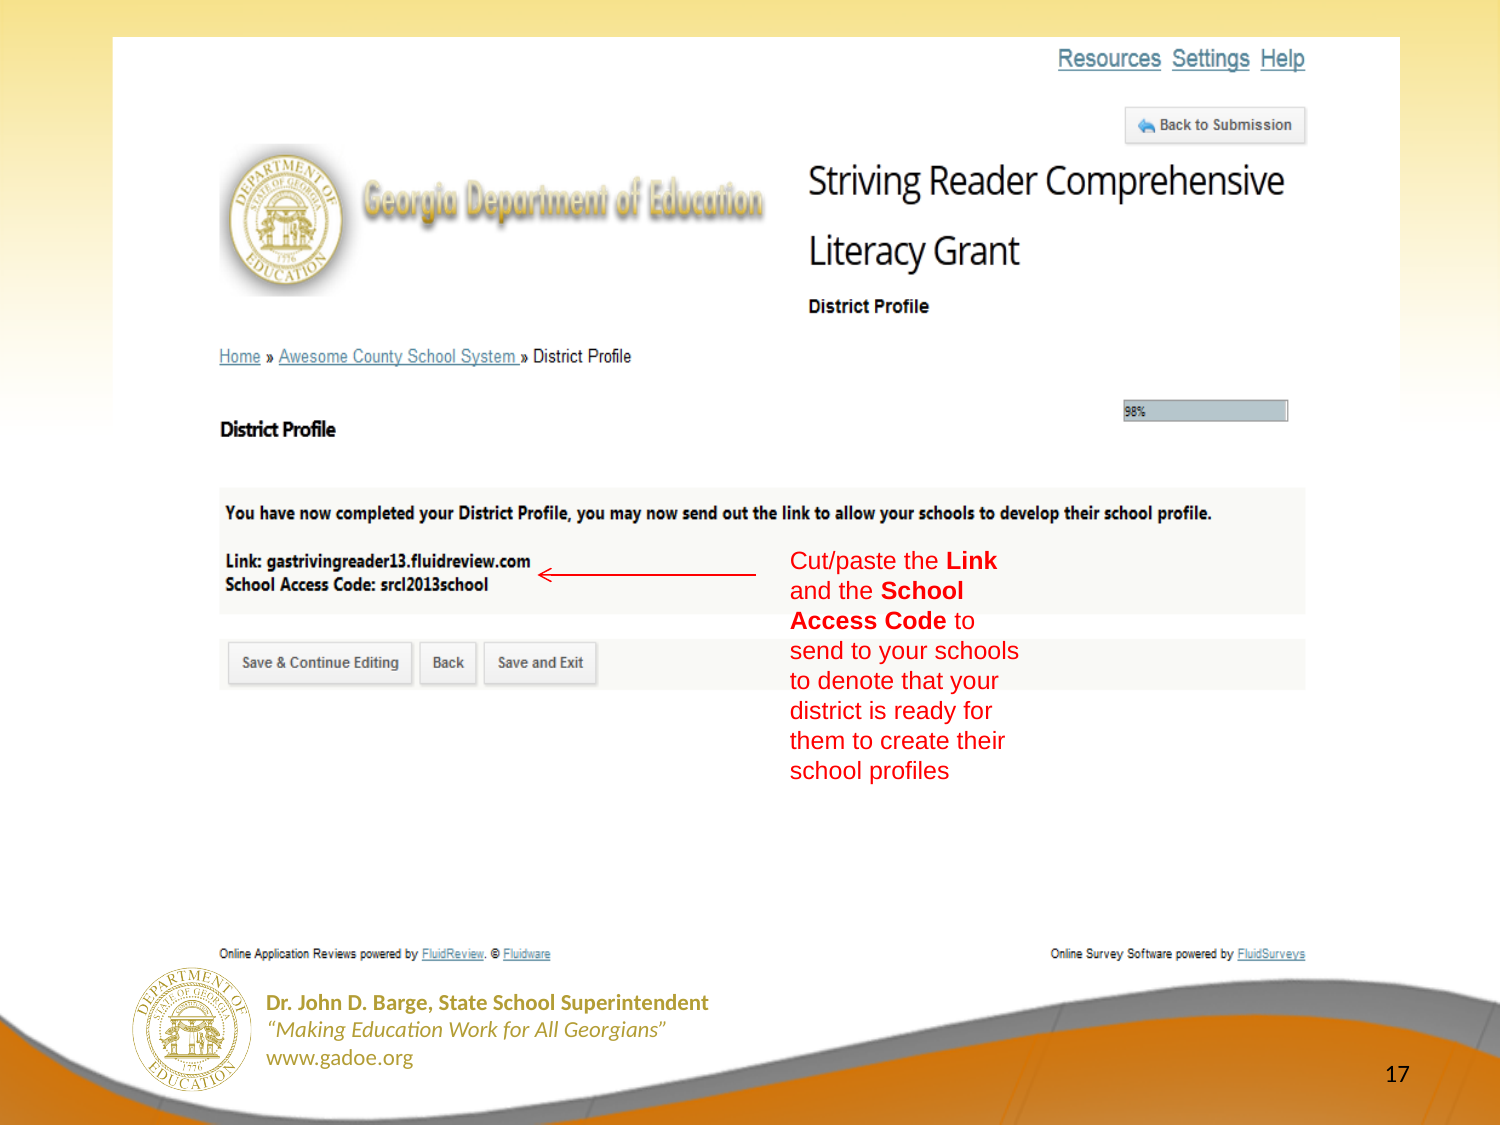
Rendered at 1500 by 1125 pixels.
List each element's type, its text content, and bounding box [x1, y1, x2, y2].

slide_number 17 [1325, 1042, 1425, 1103]
picture [0, 0, 1500, 1125]
